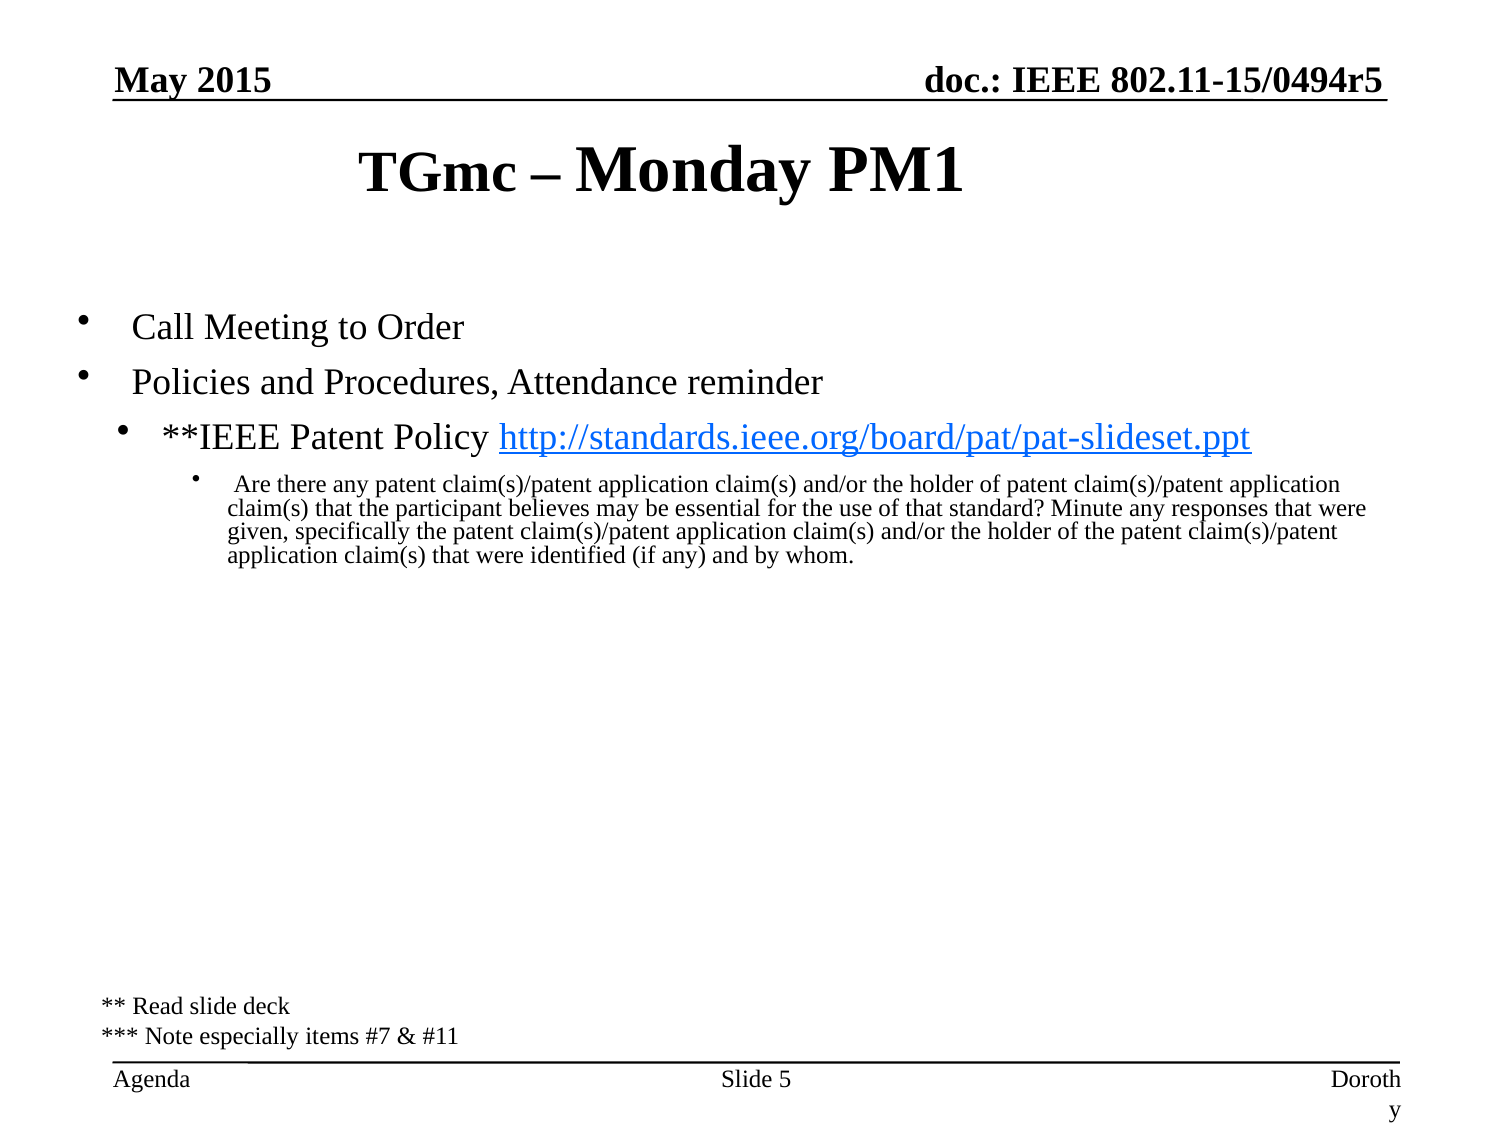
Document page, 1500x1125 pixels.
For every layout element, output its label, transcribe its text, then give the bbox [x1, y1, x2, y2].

text_box ** Read slide deck *** Note especially items #7 & #11 [86, 982, 475, 1088]
slide_number Slide 5 [712, 1062, 800, 1093]
text_box [112, 0, 1388, 137]
text_box [62, 137, 1450, 1050]
footer Dorothy Stanley, Aruba Networks [1325, 1062, 1402, 1093]
title TGmc – Monday PM1 [24, 99, 1300, 275]
text_box Call Meeting to Order Policies and Procedures, Attendance reminder **IEEE Patent Policy http://standards.ieee.org/board/pat/pat-slideset.ppt Are there any patent claim(s)/patent application claim(s) and/or the holder of patent claim(s)/patent application claim(s) that the participant believes may be essential for the use of that standard? Minute any responses that were given, specifically the patent claim(s)/patent application claim(s) and/or the holder of the patent claim(s)/patent application claim(s) that were identified (if any) and by whom. [62, 303, 1388, 577]
